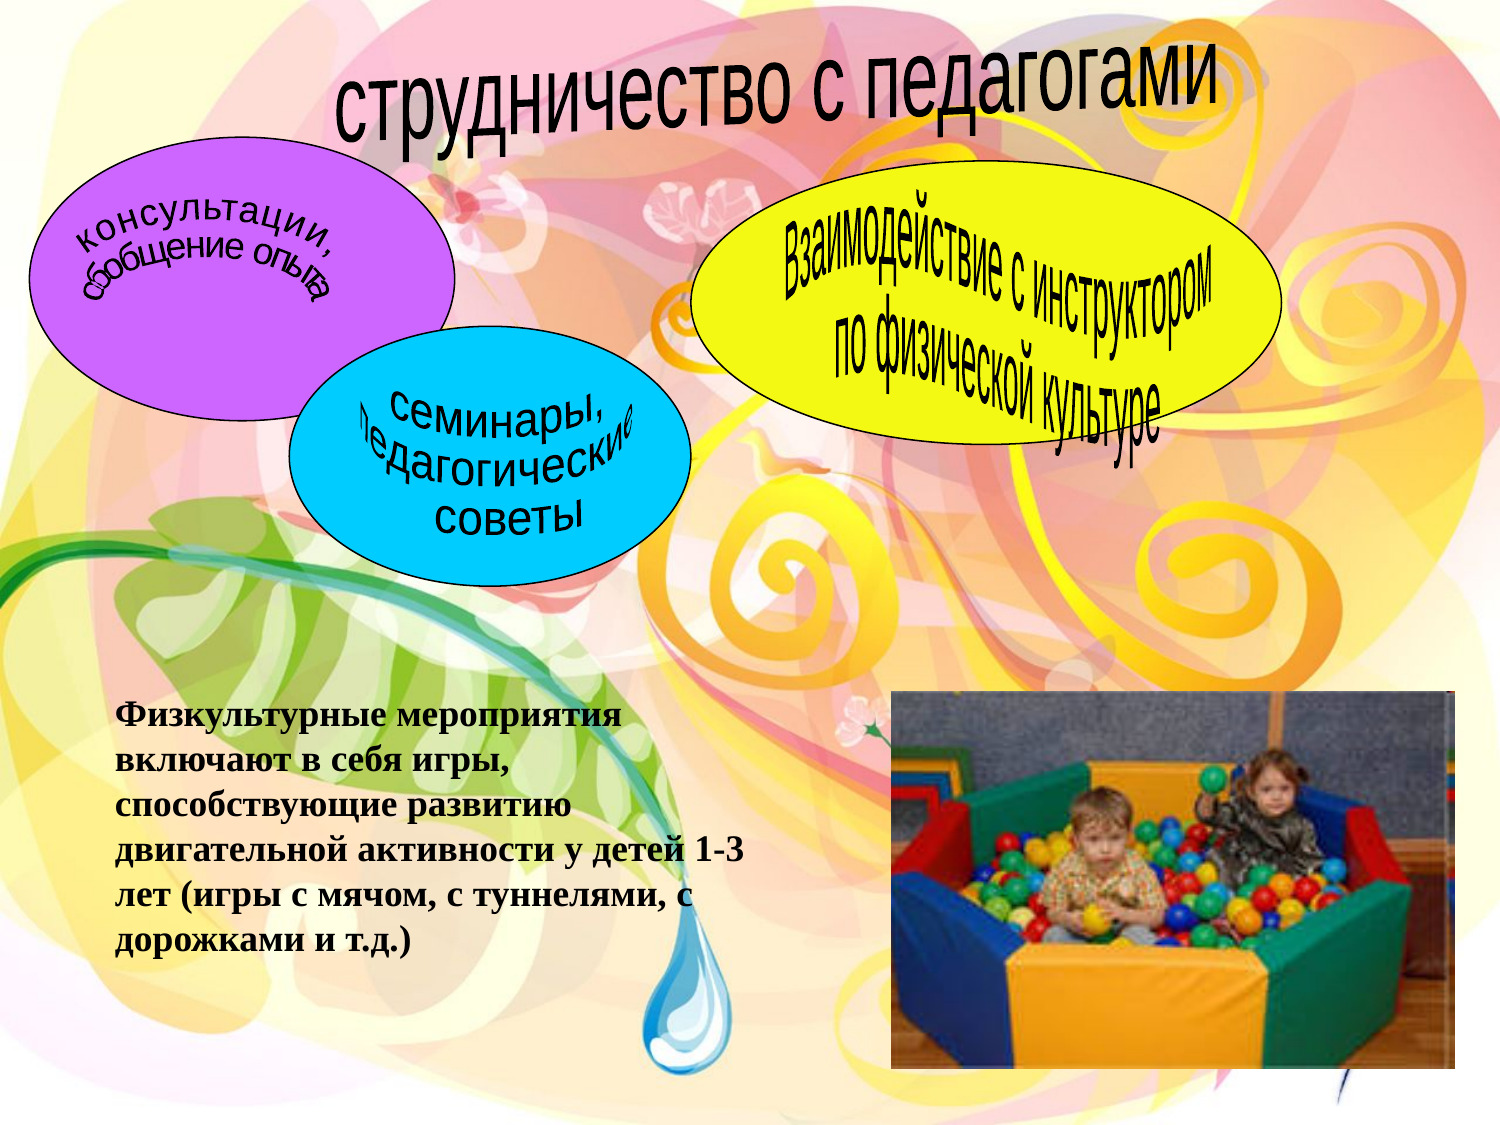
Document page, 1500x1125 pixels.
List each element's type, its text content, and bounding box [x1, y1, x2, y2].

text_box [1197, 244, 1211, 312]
picture [0, 0, 1500, 1125]
text_box [690, 160, 1282, 445]
text_box [29, 137, 455, 421]
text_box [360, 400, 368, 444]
text_box [289, 326, 691, 587]
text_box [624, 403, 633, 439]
text_box Физкультурные мероприятия включают в себя игры, способствующие развитию двигательной активности у детей 1-3 лет (игры с мячом, с туннелями, с дорожками и т.д.) [100, 681, 774, 966]
text_box Взаимодействие с инструктором по физической культуре [876, 293, 899, 395]
